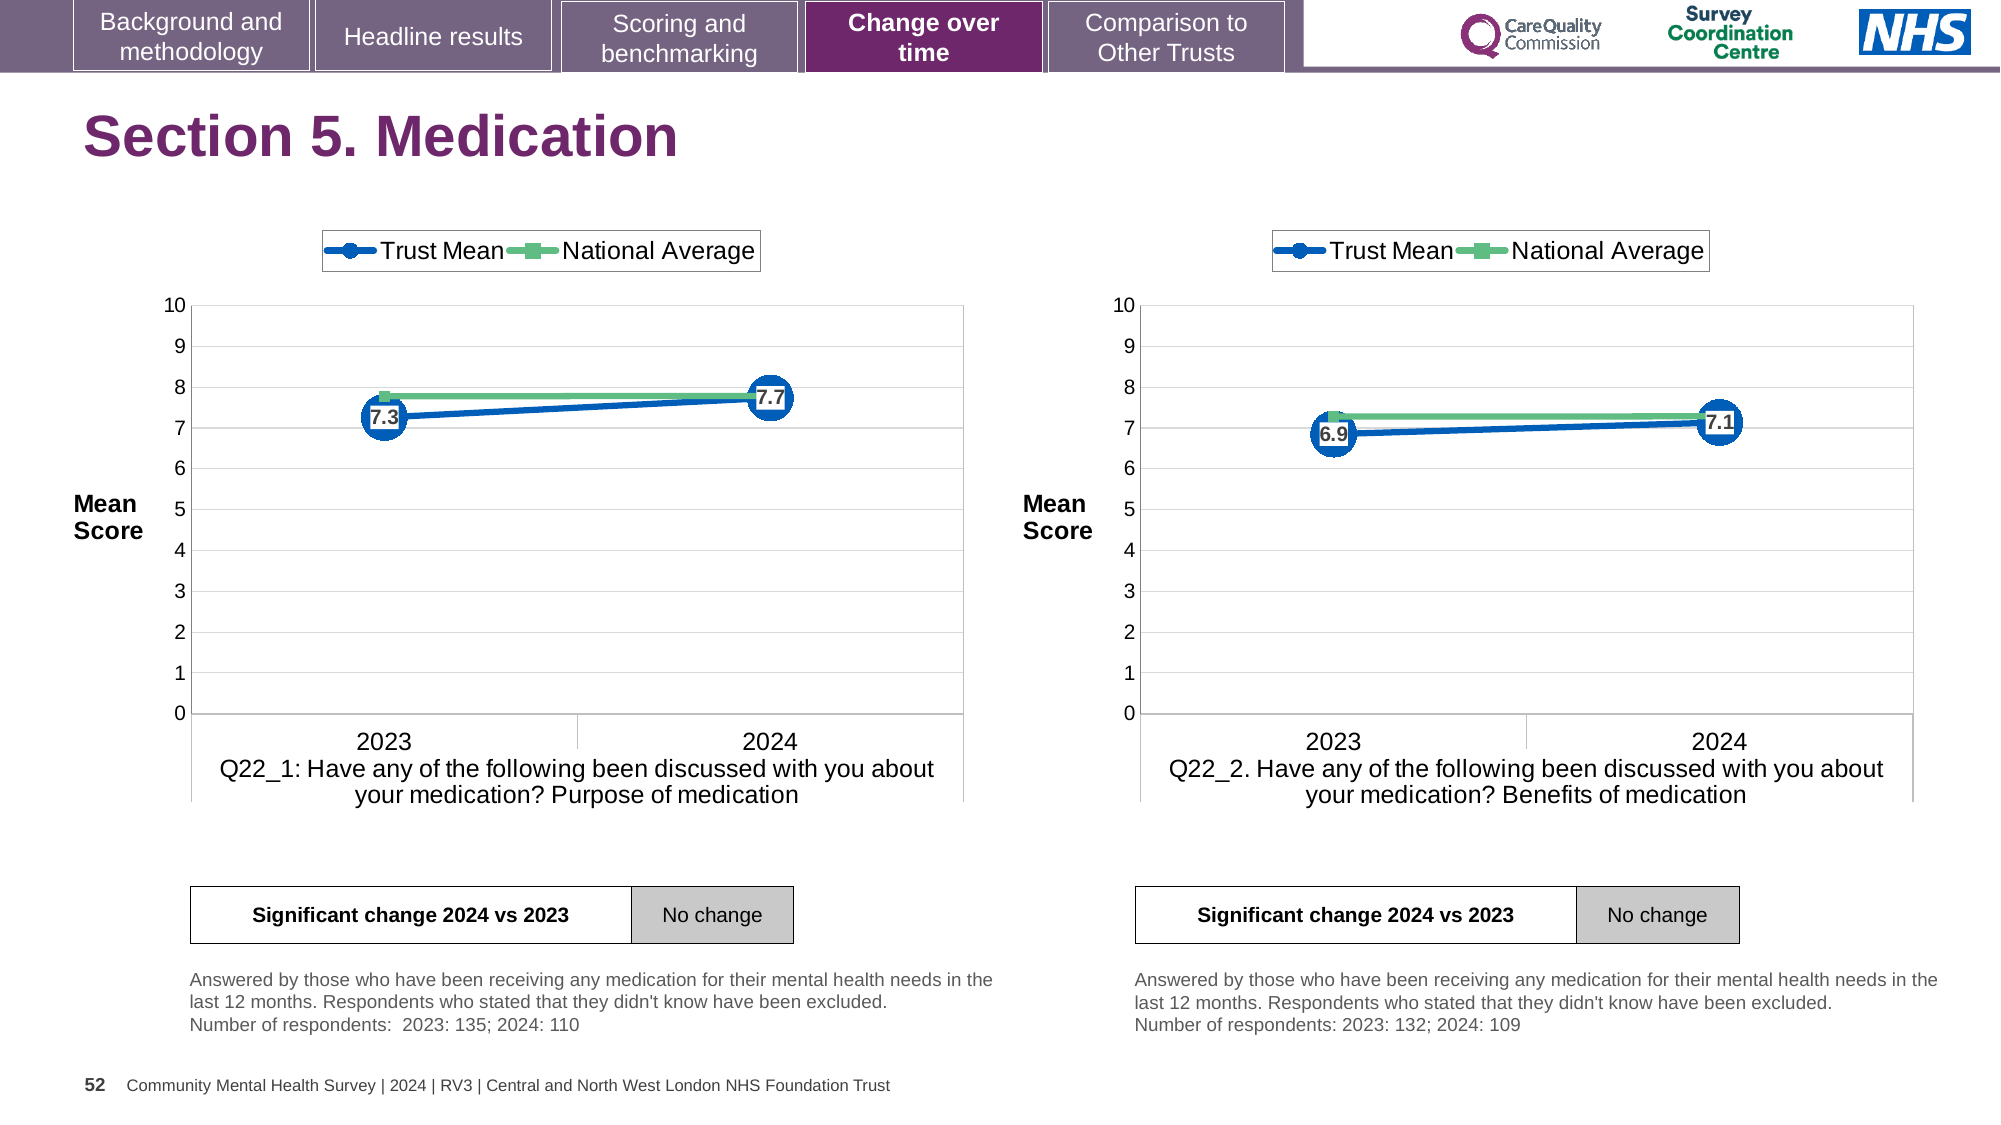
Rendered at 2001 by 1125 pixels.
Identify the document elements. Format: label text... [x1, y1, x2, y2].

picture [1666, 3, 1794, 61]
text_box 52 [84, 1065, 122, 1125]
picture [1460, 13, 1602, 59]
picture [1859, 9, 1971, 55]
chart [68, 228, 966, 858]
table_header Significant change 2024 vs 2023 [1136, 887, 1576, 943]
table_header No change [632, 887, 793, 943]
table_header No change [1577, 887, 1739, 943]
table_header Significant change 2024 vs 2023 [191, 887, 631, 943]
chart [1018, 228, 1916, 858]
text_box Answered by those who have been receiving any medication for their mental health needs in the last 12 months. Respondents who stated that they didn't know have been excluded. Number of respondents: 2023: 132; 2024: 109 [1119, 960, 1984, 1066]
title Section 5. Medication [68, 83, 1942, 191]
text_box Answered by those who have been receiving any medication for their mental health needs in the last 12 months. Respondents who stated that they didn't know have been excluded. Number of respondents: 2023: 135; 2024: 110 [174, 959, 1039, 1043]
